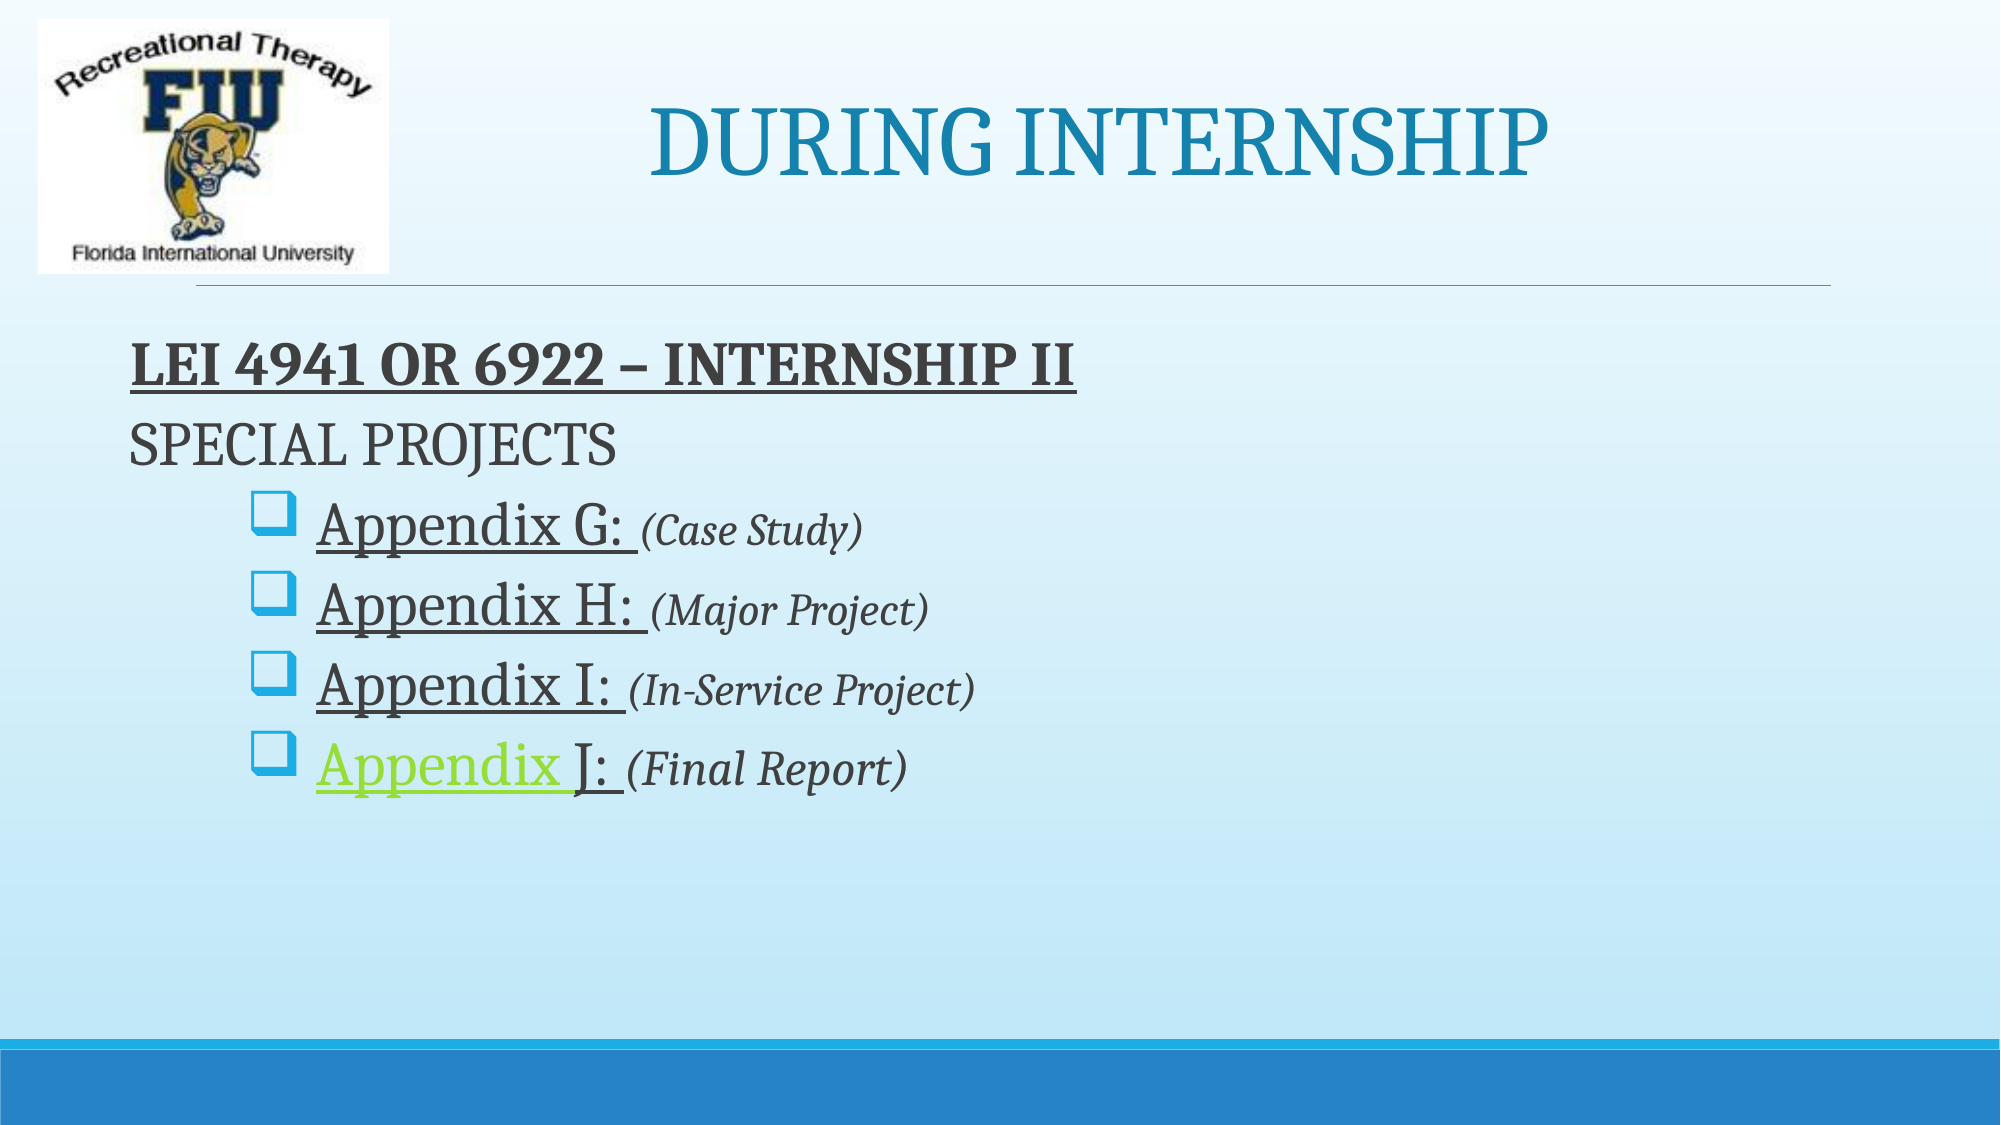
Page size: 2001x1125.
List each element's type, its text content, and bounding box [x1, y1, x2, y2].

title DURING INTERNSHIP [397, 53, 1830, 204]
picture [36, 18, 390, 274]
list LEI 4941 OR 6922 – INTERNSHIP II SPECIAL PROJECTS Appendix G: (Case Study) Appendix H: (Major Project) Appendix I: (In-Service Project) Appendix J: (Final Report) [37, 324, 1830, 985]
